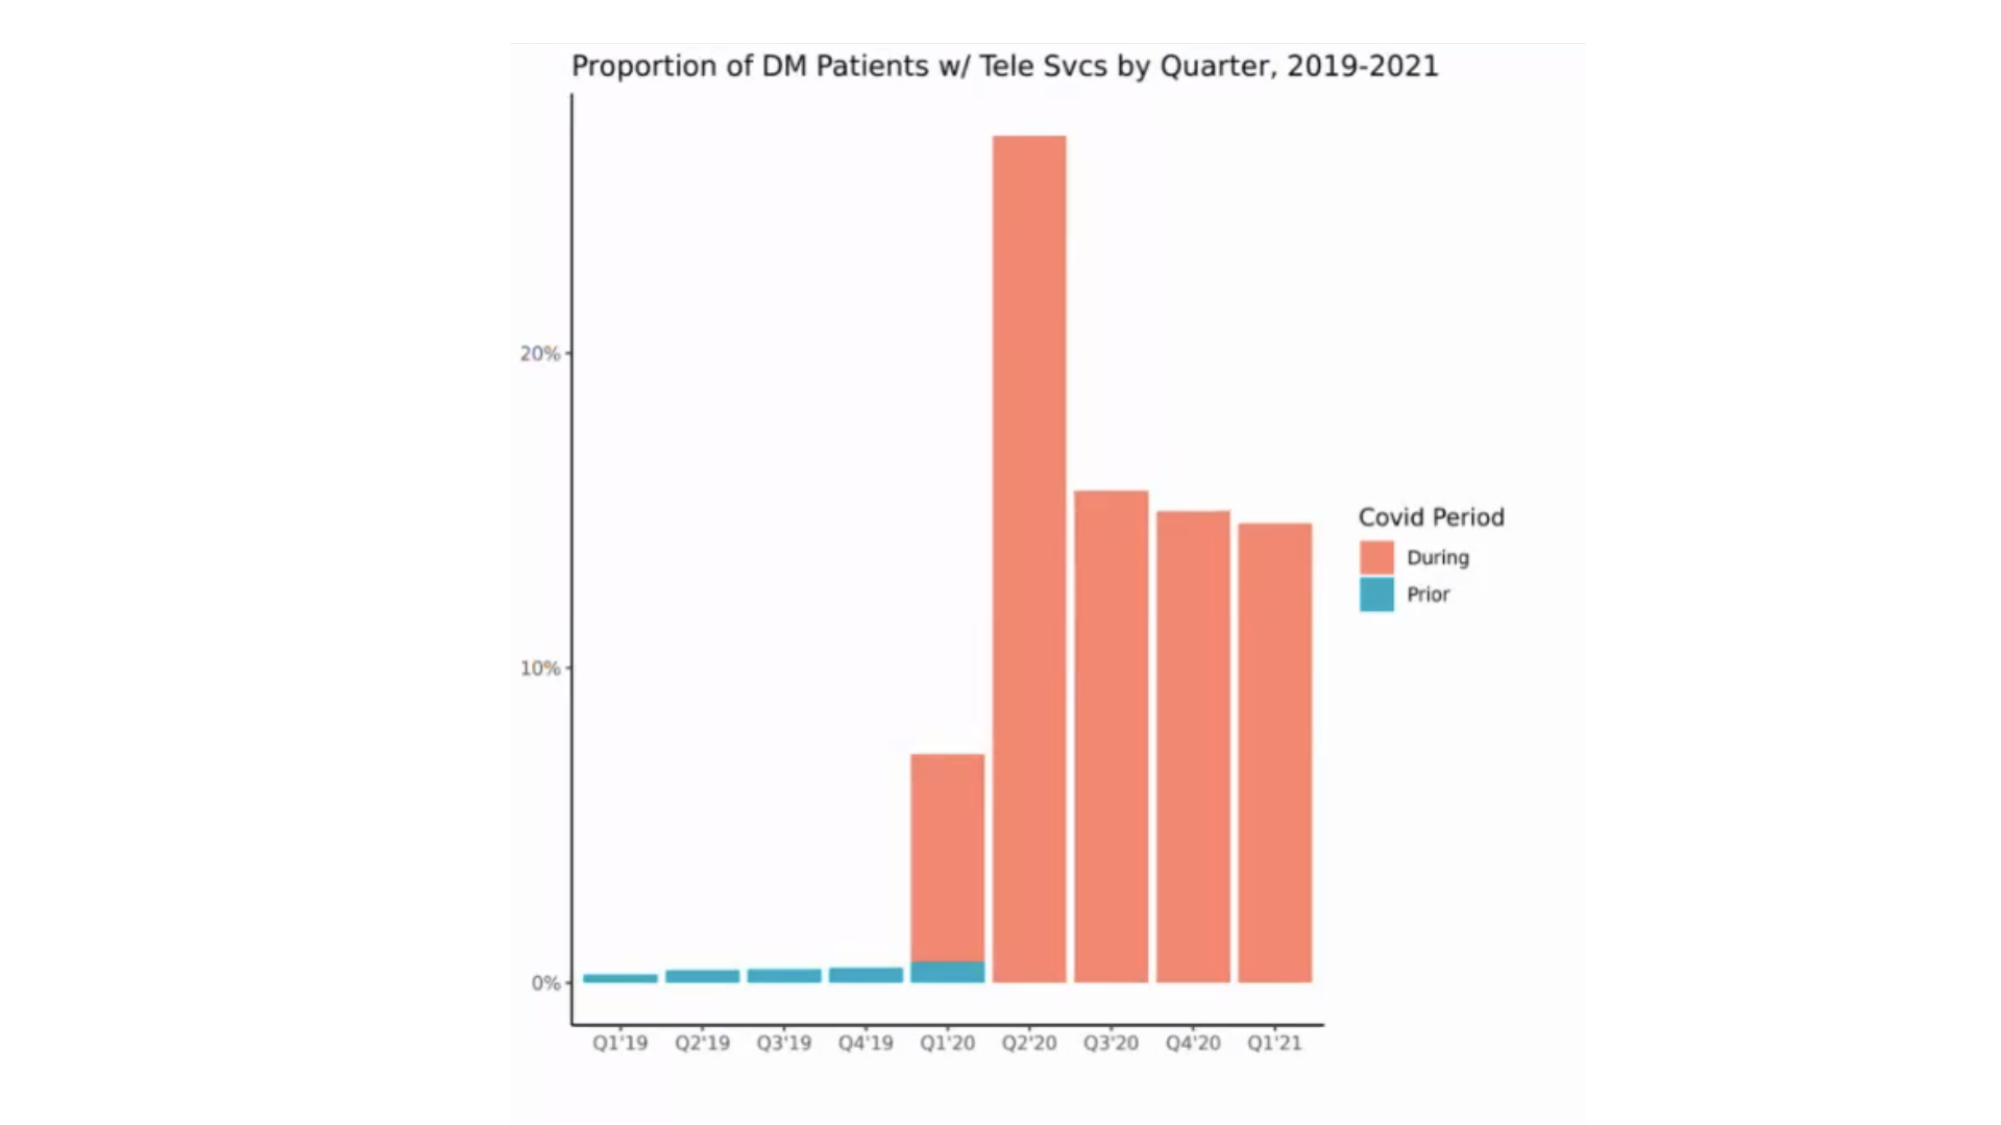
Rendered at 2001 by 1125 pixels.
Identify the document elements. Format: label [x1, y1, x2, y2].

picture [510, 43, 1586, 1125]
